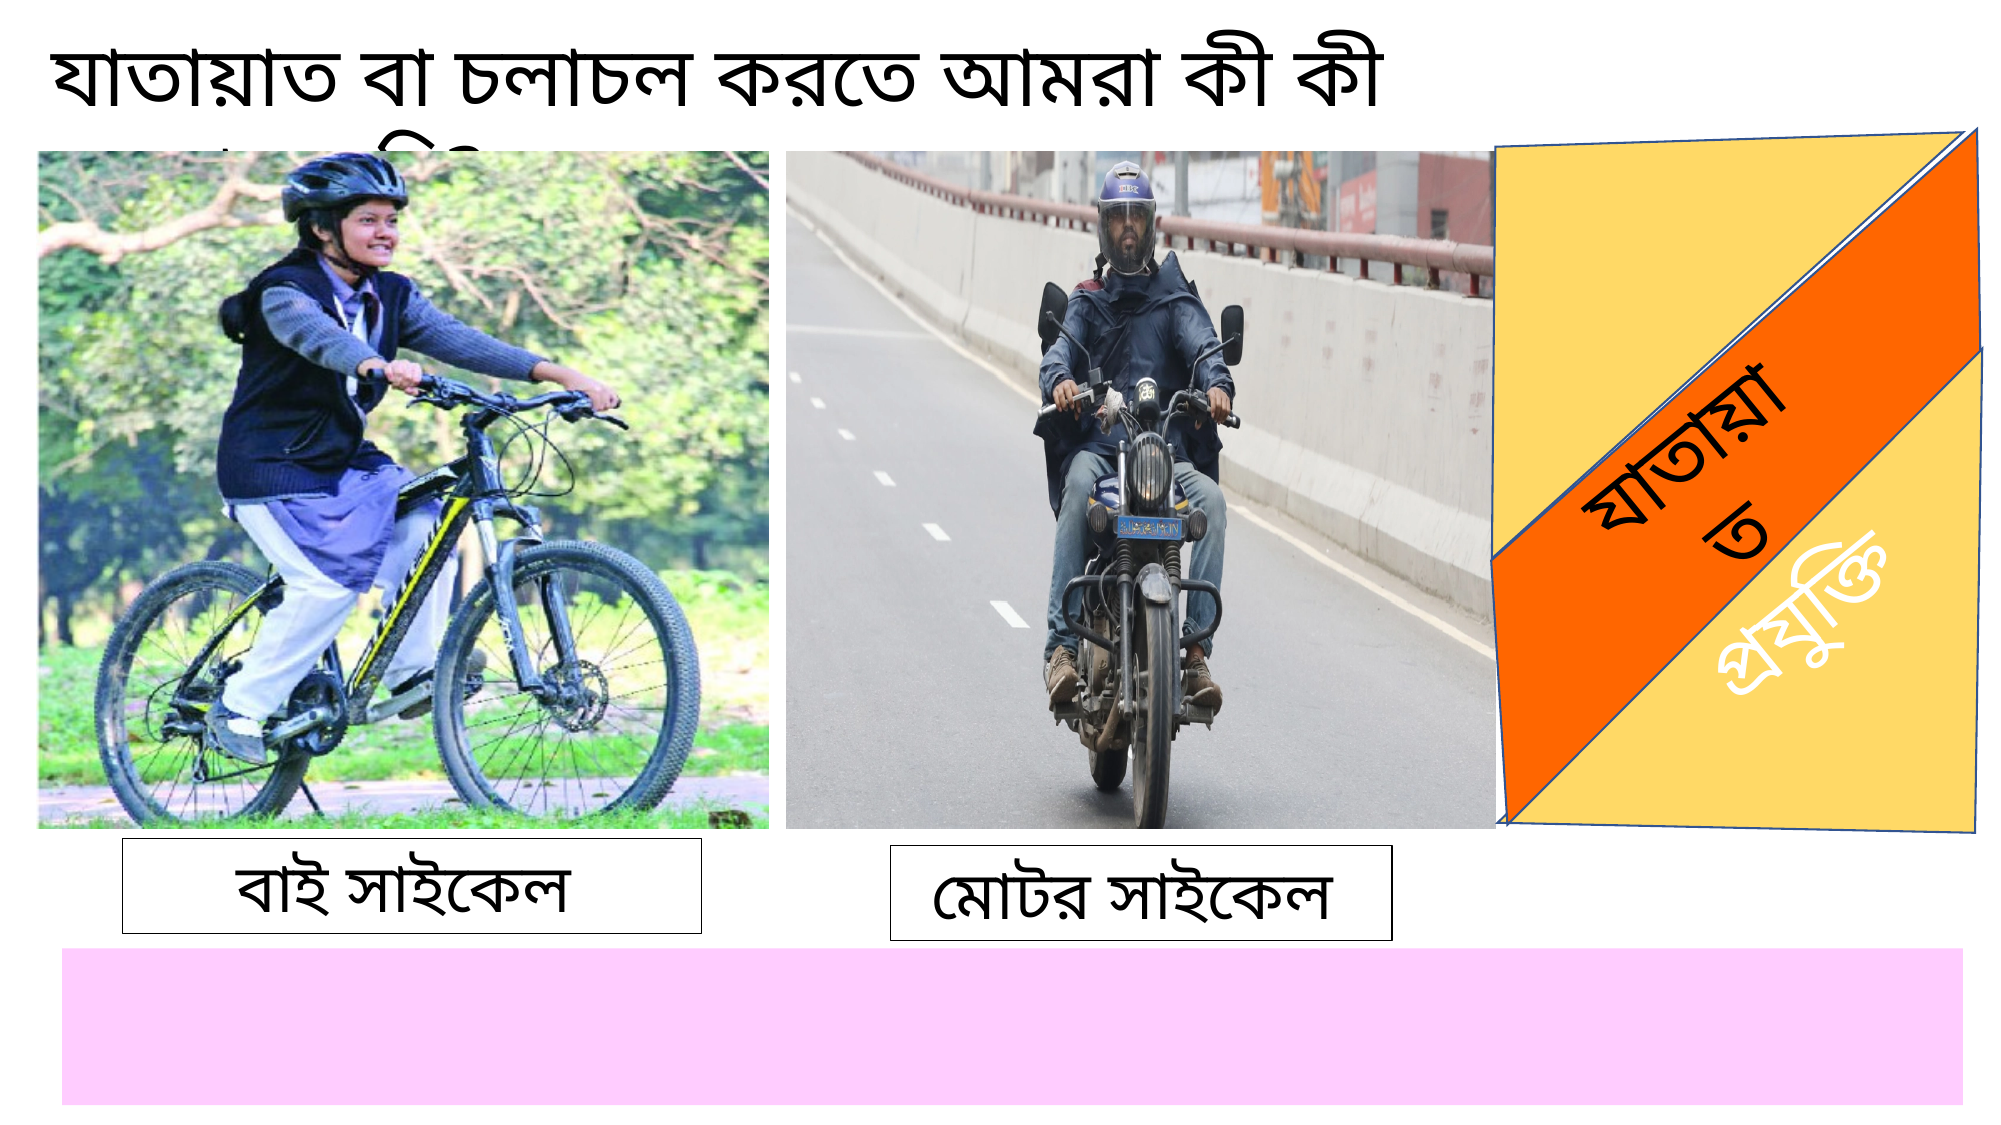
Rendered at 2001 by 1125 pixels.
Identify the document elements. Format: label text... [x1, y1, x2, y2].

picture [36, 151, 769, 829]
text_box [1754, 126, 1982, 465]
text_box বাই সাইকেল [122, 838, 702, 934]
text_box [62, 948, 1963, 1106]
text_box [1510, 345, 1984, 834]
text_box [1494, 131, 1966, 557]
text_box যাতায়াত প্রযুক্তি [1542, 321, 1950, 735]
picture [786, 151, 1496, 829]
text_box মোটর সাইকেল [890, 845, 1392, 941]
text_box যাতায়াত বা চলাচল করতে আমরা কী কী ব্যবহার করি? [36, 16, 1475, 231]
text_box [1496, 506, 1677, 828]
text_box [1496, 814, 1506, 824]
